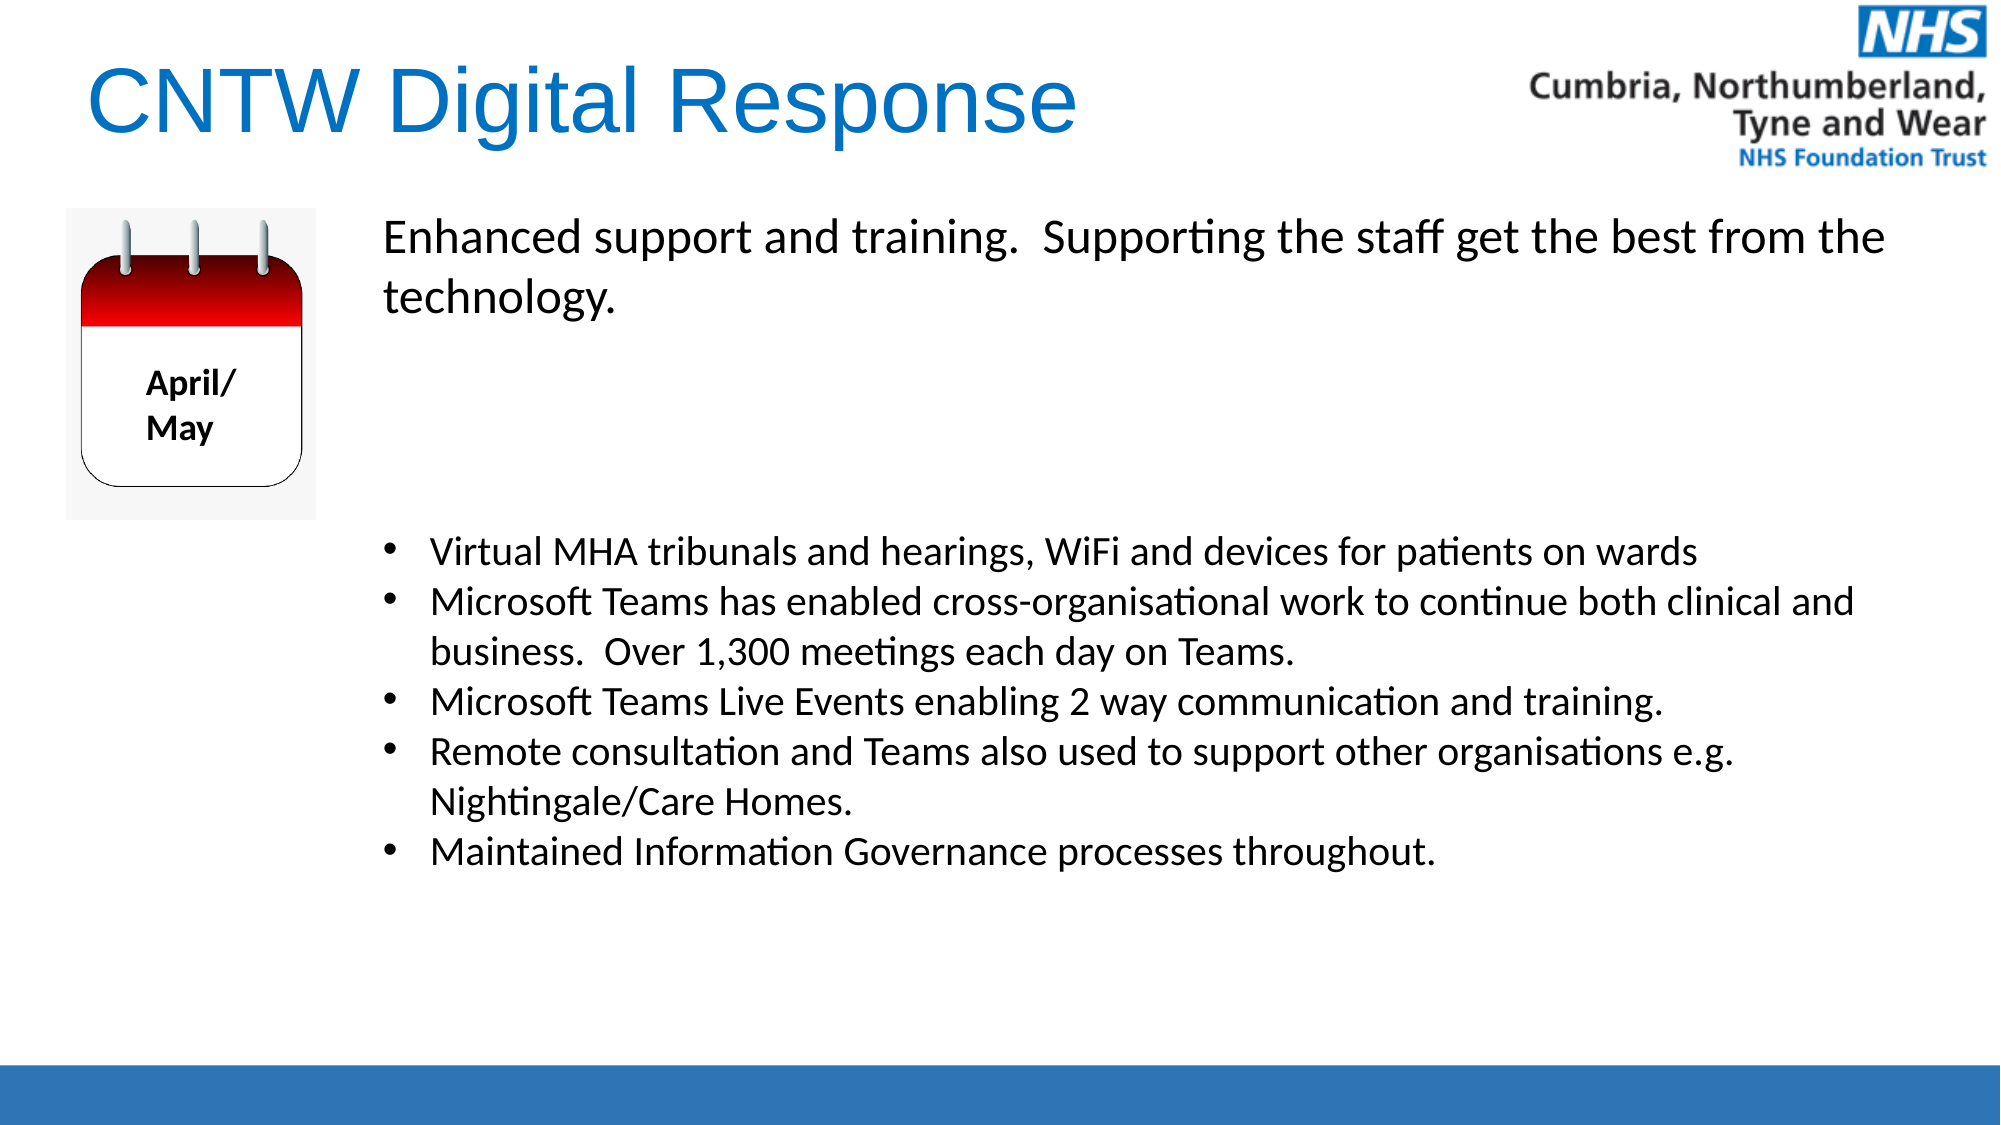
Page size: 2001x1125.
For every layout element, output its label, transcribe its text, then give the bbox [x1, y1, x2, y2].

picture [1525, 0, 1995, 172]
text_box Enhanced support and training. Supporting the staff get the best from the technology. Virtual MHA tribunals and hearings, WiFi and devices for patients on wards Microsoft Teams has enabled cross-organisational work to continue both clinical and business. Over 1,300 meetings each day on Teams. Microsoft Teams Live Events enabling 2 way communication and training. Remote consultation and Teams also used to support other organisations e.g. Nightingale/Care Homes. Maintained Information Governance processes throughout. [368, 196, 1934, 927]
picture [66, 208, 316, 520]
text_box [0, 1064, 2000, 1125]
text_box CNTW Digital Response [71, 33, 1096, 159]
